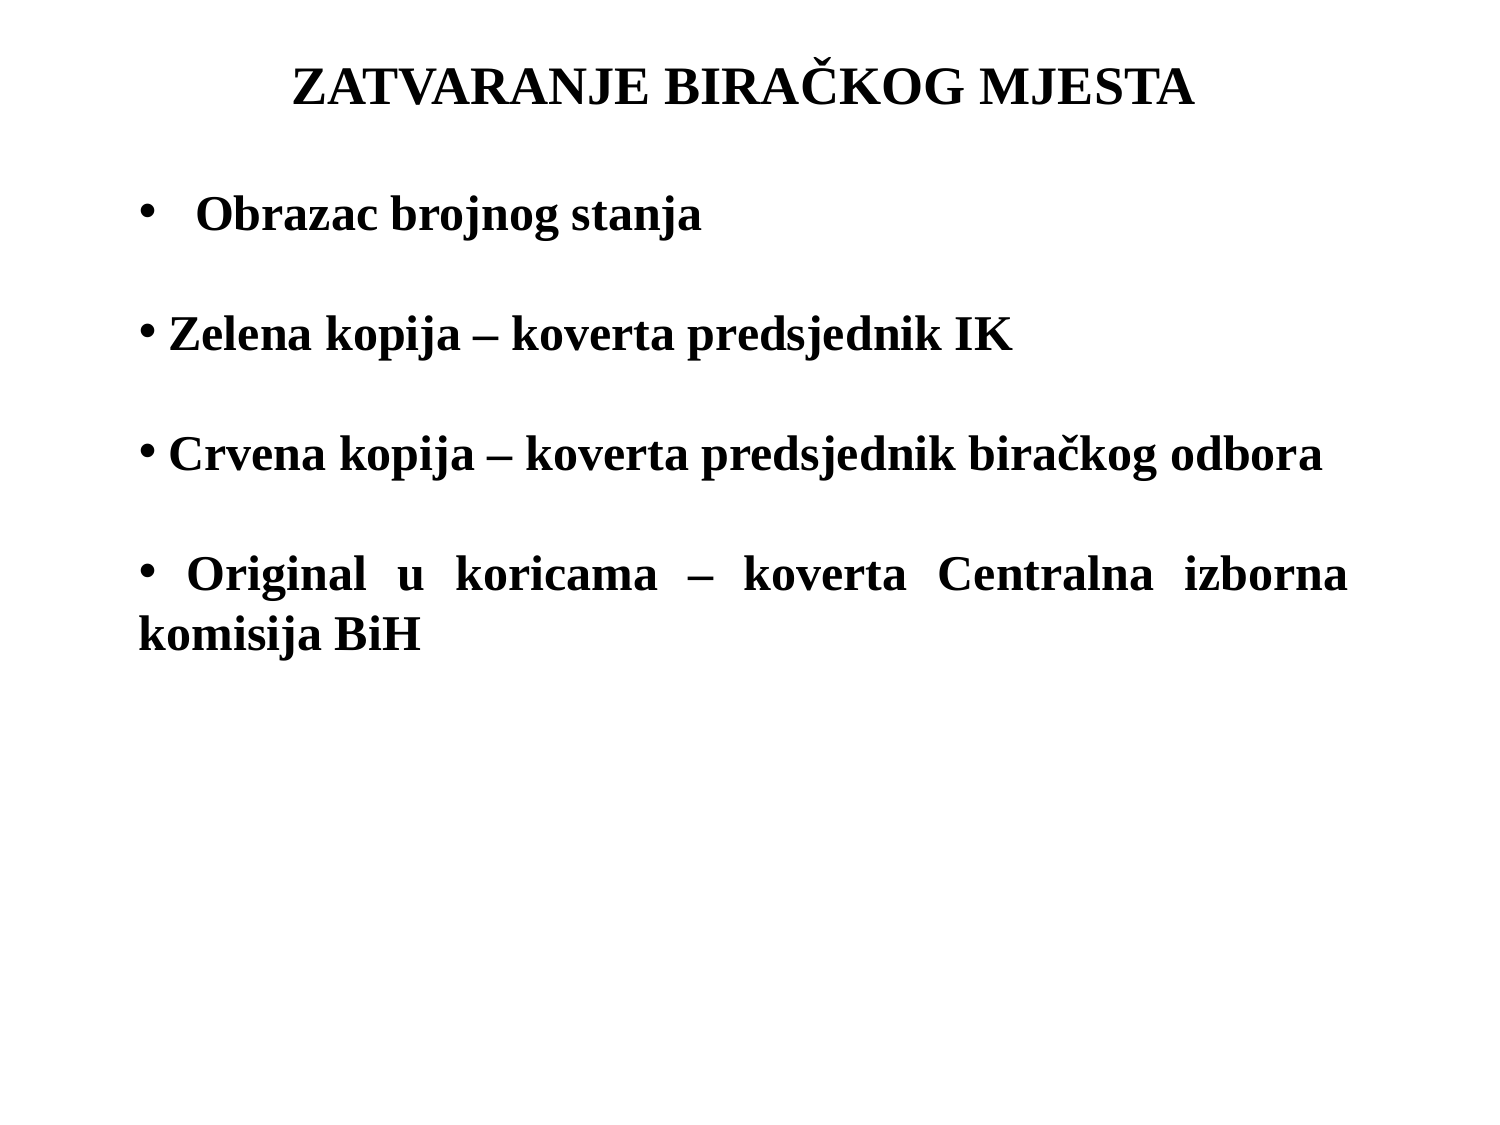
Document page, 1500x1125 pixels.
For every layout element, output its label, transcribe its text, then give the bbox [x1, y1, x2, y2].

text_box Obrazac brojnog stanja Zelena kopija – koverta predsjednik IK Crvena kopija – koverta predsjednik biračkog odbora Original u koricama – koverta Centralna izborna komisija BiH [123, 172, 1365, 788]
text_box ZATVARANJE BIRAČKOG MJESTA [76, 42, 1412, 123]
